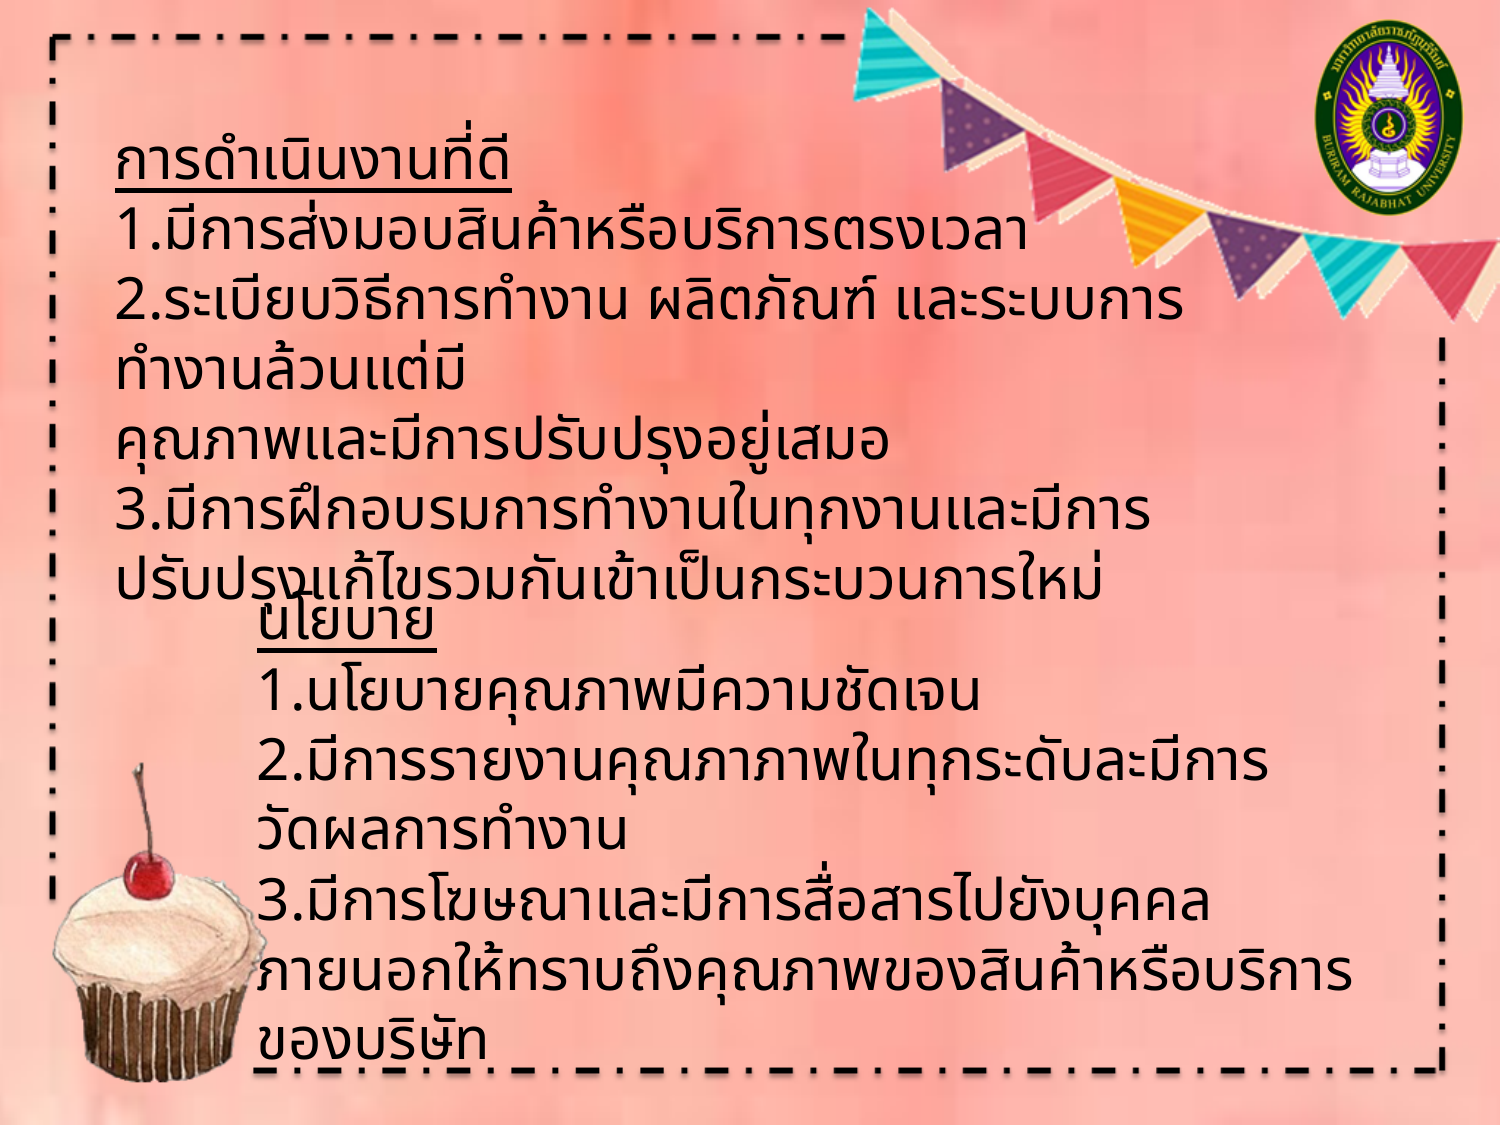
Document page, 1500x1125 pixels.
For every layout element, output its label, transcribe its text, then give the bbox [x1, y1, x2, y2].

picture [0, 0, 1500, 1125]
text_box นโยบาย 1.นโยบายคุณภาพมีความชัดเจน 2.มีการรายงานคุณภาภาพในทุกระดับละมีการวัดผลการทำงาน 3.มีการโฆษณาและมีการสื่อสารไปยังบุคคลภายนอกให้ทราบถึงคุณภาพของสินค้าหรือบริการของบริษัท [242, 574, 1412, 1079]
text_box การดำเนินงานที่ดี 1.มีการส่งมอบสินค้าหรือบริการตรงเวลา 2.ระเบียบวิธีการทำงาน ผลิตภัณฑ์ และระบบการทำงานล้วนแต่มี คุณภาพและมีการปรับปรุงอยู่เสมอ 3.มีการฝึกอบรมการทำงานในทุกงานและมีการปรับปรุงแก้ไขรวมกันเข้าเป็นกระบวนการใหม่ [100, 113, 1270, 619]
